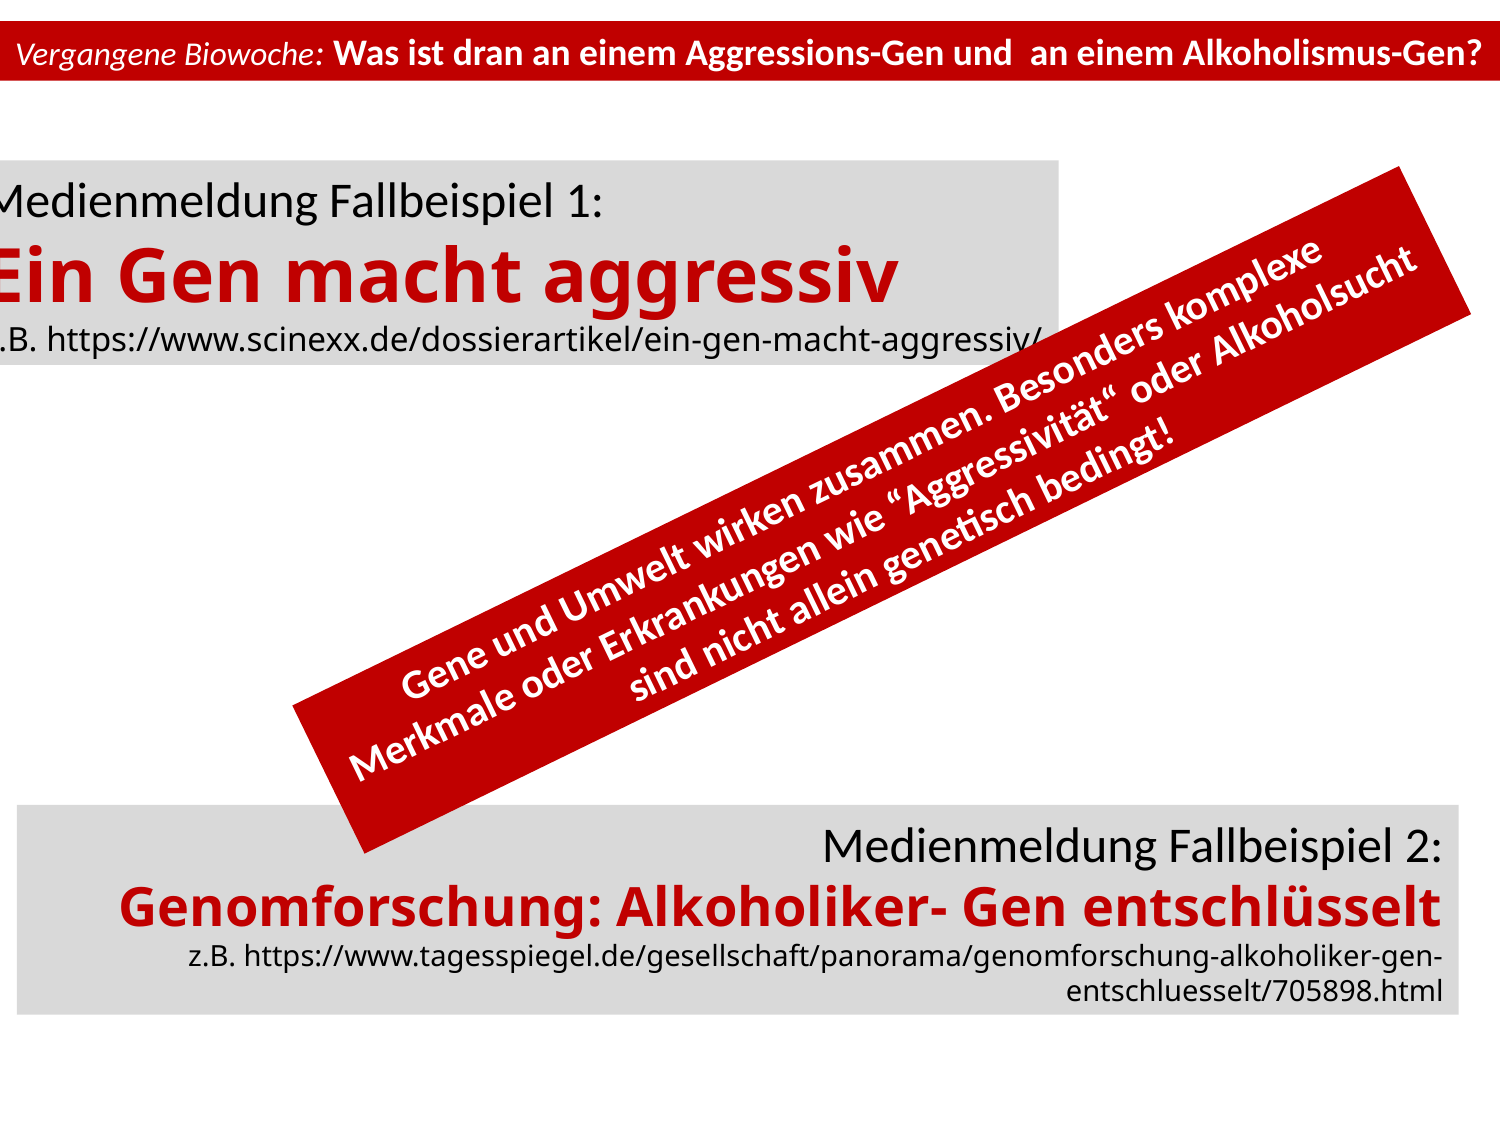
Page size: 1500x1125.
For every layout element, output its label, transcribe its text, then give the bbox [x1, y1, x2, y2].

text_box Gene und Umwelt wirken zusammen. Besonders komplexe Merkmale oder Erkrankungen wie “Aggressivität“ oder Alkoholsucht sind nicht allein genetisch bedingt! [292, 166, 1472, 854]
text_box Medienmeldung Fallbeispiel 2: Genomforschung: Alkoholiker- Gen entschlüsselt z.B. https://www.tagesspiegel.de/gesellschaft/panorama/genomforschung-alkoholiker-gen-entschluesselt/705898.html [16, 804, 1459, 1015]
text_box Vergangene Biowoche: Was ist dran an einem Aggressions-Gen und an einem Alkoholismus-Gen? [0, 21, 1500, 81]
text_box Medienmeldung Fallbeispiel 1: Ein Gen macht aggressiv z.B. https://www.scinexx.de/dossierartikel/ein-gen-macht-aggressiv/ [0, 160, 1059, 365]
